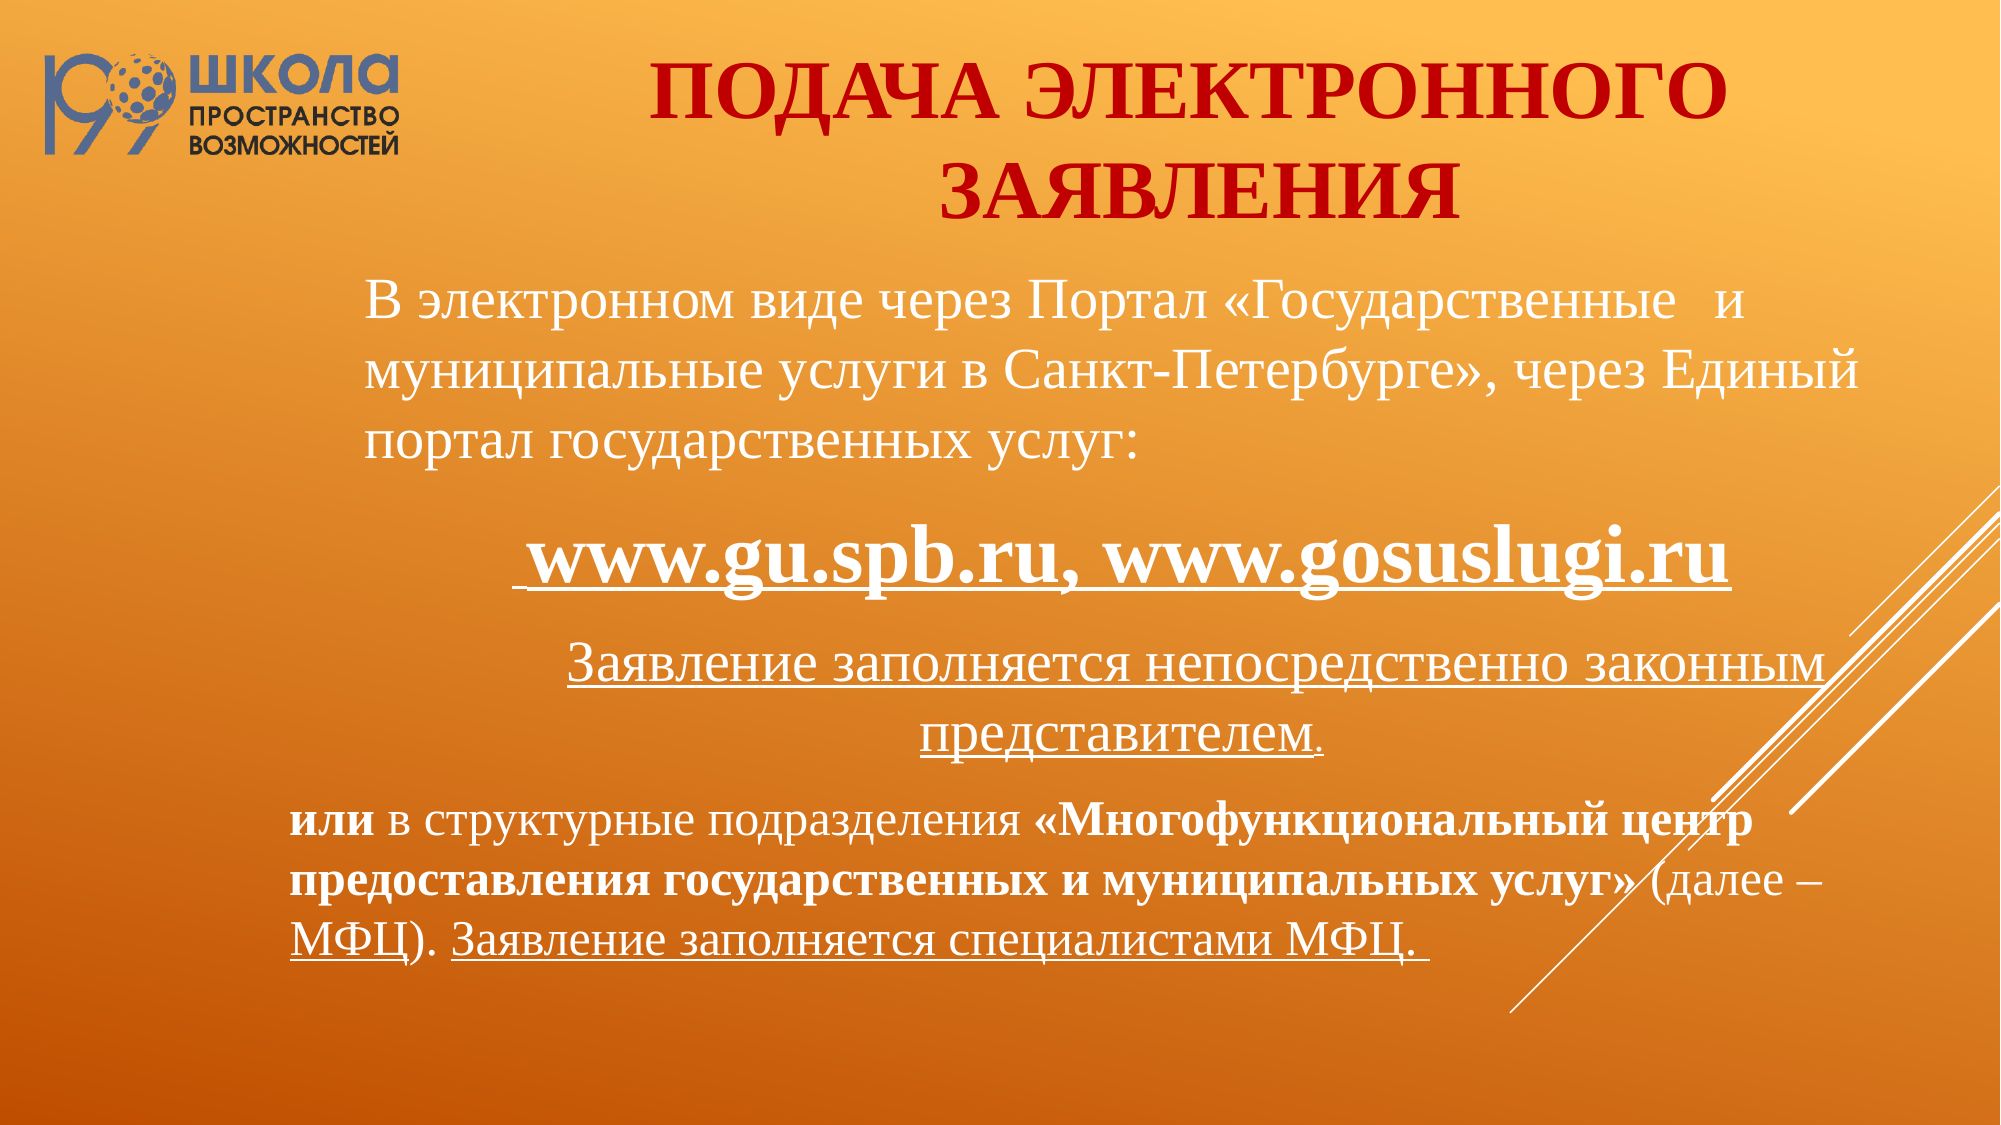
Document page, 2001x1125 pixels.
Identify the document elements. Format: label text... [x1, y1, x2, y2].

picture [43, 52, 400, 155]
list В электронном виде через Портал «Государственные и муниципальные услуги в Санкт-Петербурге», через Единый портал государственных услуг: www.gu.spb.ru, www.gosuslugi.ru Заявление заполняется непосредственно законным представителем. или в структурные подразделения «Многофункциональный центр предоставления государственных и муниципальных услуг» (далее – МФЦ). Заявление заполняется специалистами МФЦ. [274, 200, 1970, 932]
title Подача электронного заявления [409, 30, 1971, 241]
